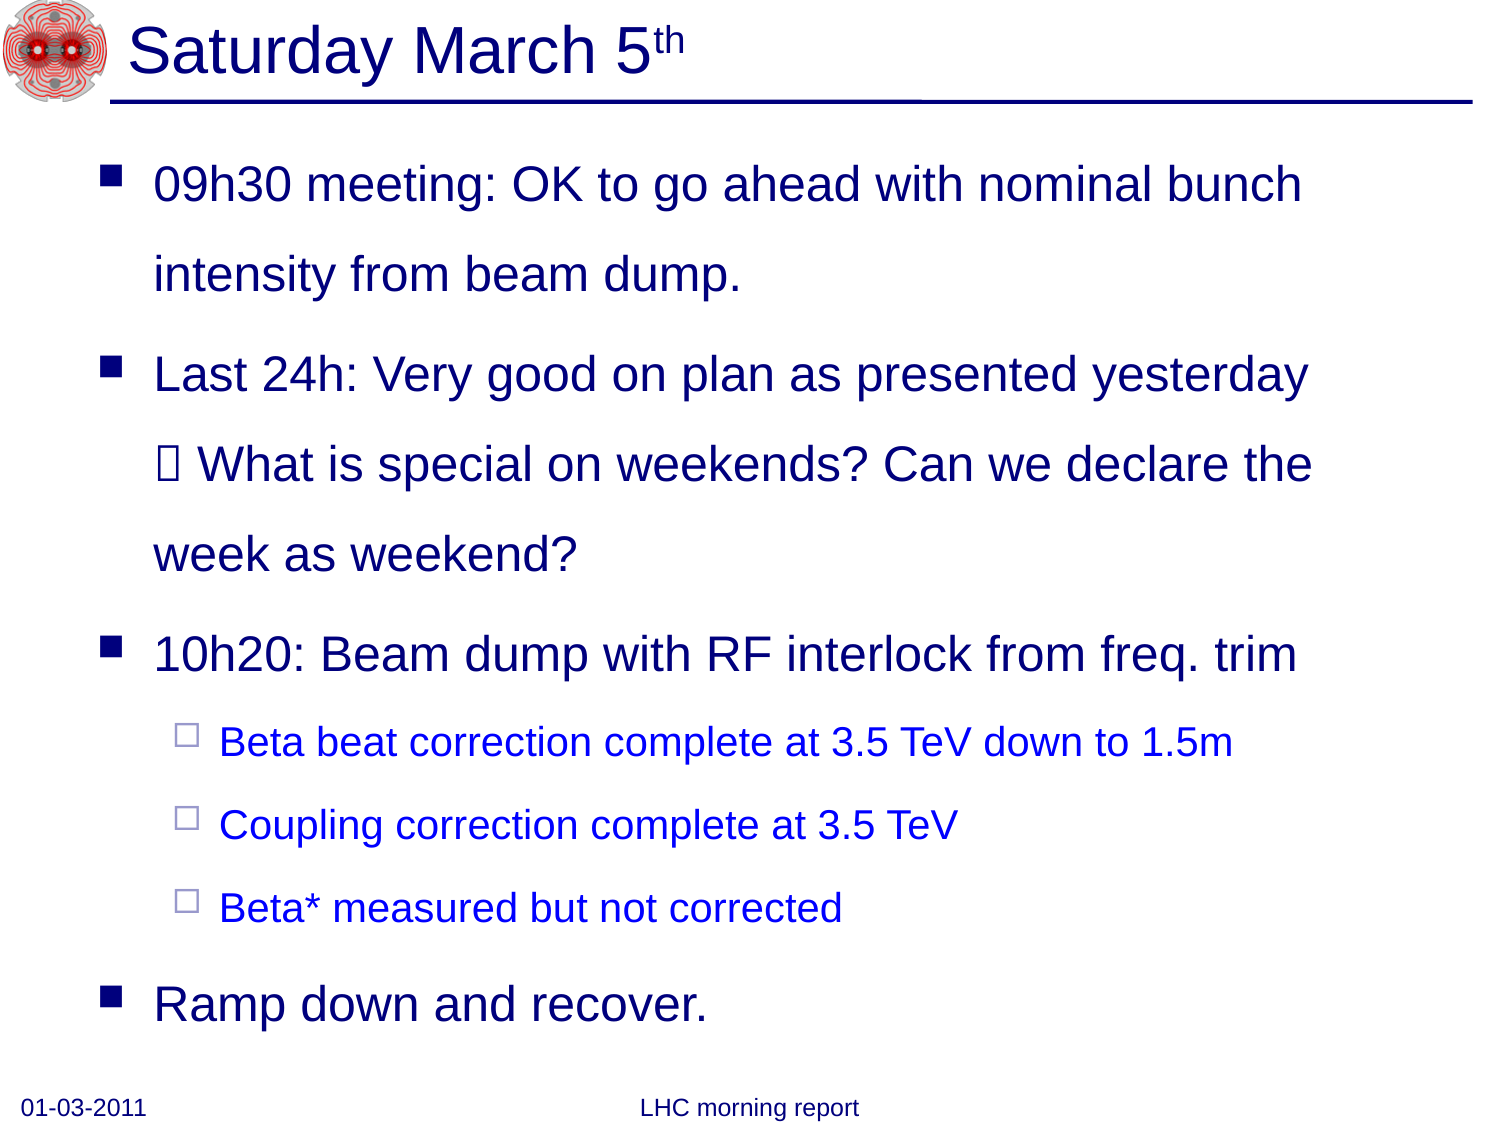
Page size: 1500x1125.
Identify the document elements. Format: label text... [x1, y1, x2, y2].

title Saturday March 5th [111, 3, 1463, 91]
picture [0, 0, 108, 103]
list 09h30 meeting: OK to go ahead with nominal bunch intensity from beam dump. Last 24h: Very good on plan as presented yesterday  What is special on weekends? Can we declare the week as weekend? 10h20: Beam dump with RF interlock from freq. trim Beta beat correction complete at 3.5 TeV down to 1.5m Coupling correction complete at 3.5 TeV Beta* measured but not corrected Ramp down and recover. [81, 113, 1433, 1021]
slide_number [5, 1085, 356, 1125]
footer LHC morning report [512, 1087, 988, 1125]
